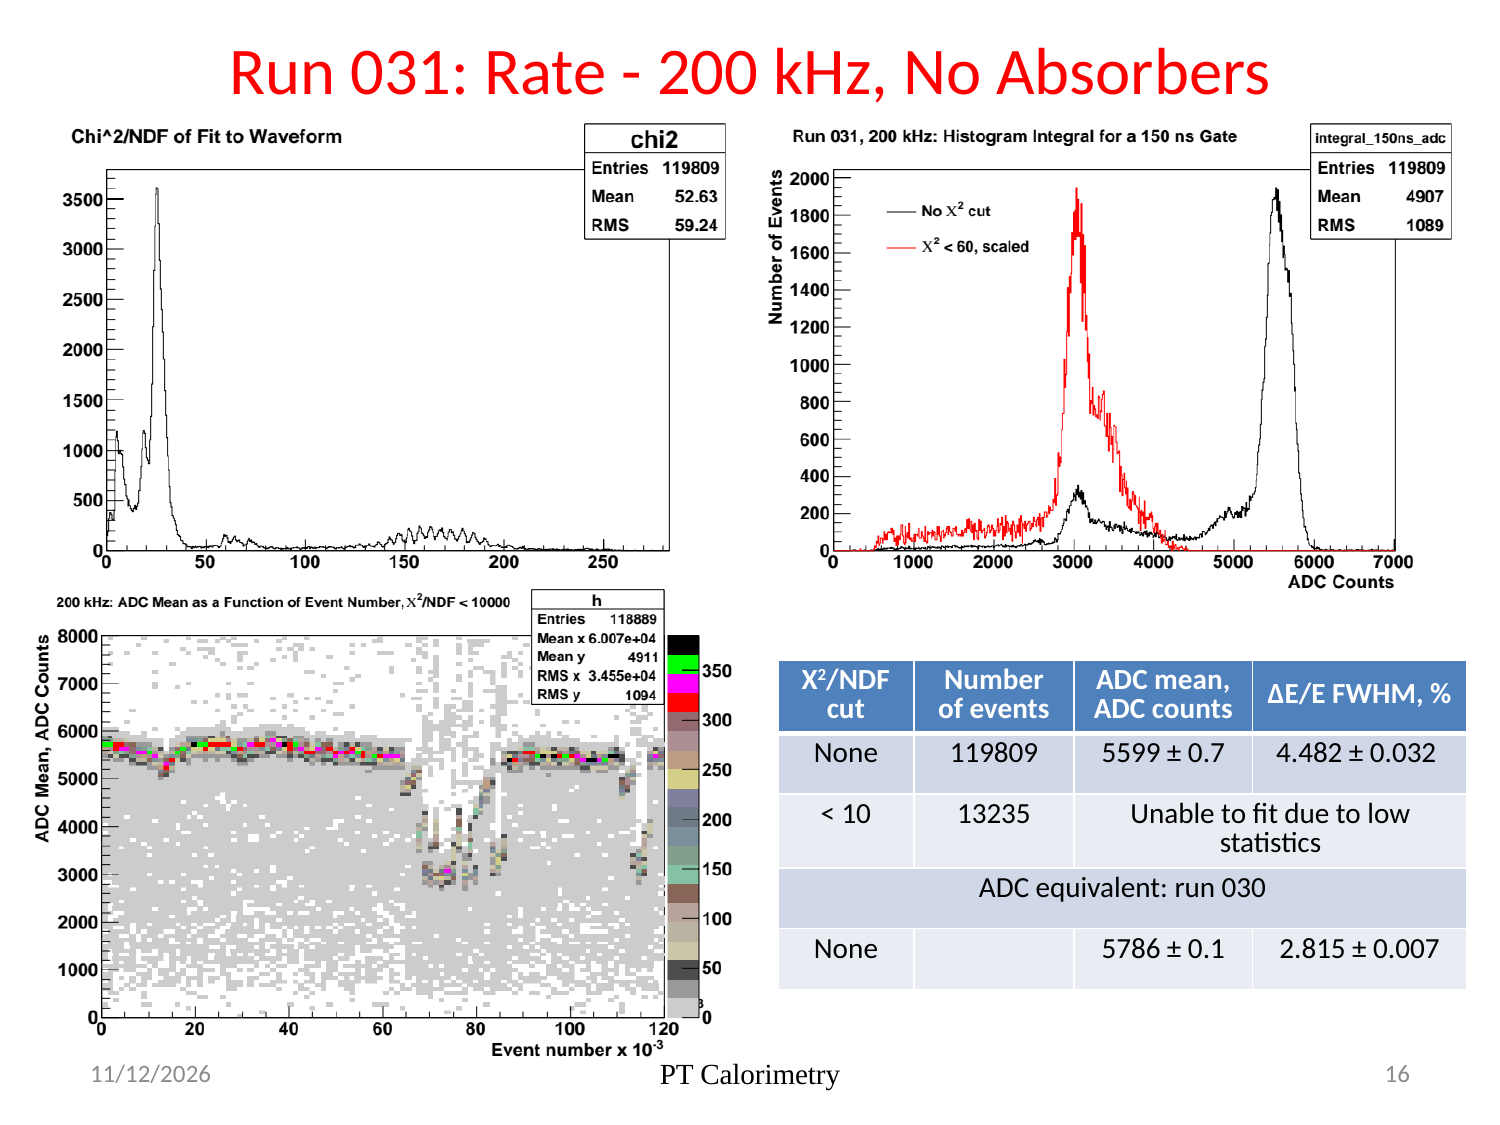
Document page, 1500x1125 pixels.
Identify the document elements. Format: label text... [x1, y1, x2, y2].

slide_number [75, 1071, 425, 1103]
table_cell 5599 ± 0.7 [1075, 736, 1252, 793]
picture [763, 122, 1463, 596]
table_header Χ2/NDF cut [779, 661, 913, 731]
table_cell 13235 [915, 795, 1073, 867]
footer PT Calorimetry [512, 1042, 988, 1103]
table_cell 4.482 ± 0.032 [1253, 736, 1466, 793]
picture [30, 122, 737, 1063]
table_header ADC mean, ADC counts [1075, 661, 1252, 731]
text_box Run 031: Rate - 200 kHz, No Absorbers [0, 0, 1500, 162]
table_cell None [779, 929, 913, 989]
table_cell 119809 [915, 736, 1073, 793]
table_cell Unable to fit due to low statistics [1075, 795, 1466, 867]
table_cell 2.815 ± 0.007 [1253, 929, 1466, 989]
table_cell < 10 [779, 795, 913, 867]
table_cell None [779, 736, 913, 793]
table_header Number of events [915, 661, 1073, 731]
table_cell 5786 ± 0.1 [1075, 929, 1252, 989]
slide_number 16 [1074, 1042, 1425, 1103]
table_header ΔE/E FWHM, % [1253, 661, 1466, 731]
table_cell [915, 929, 1073, 989]
table_cell ADC equivalent: run 030 [779, 869, 1466, 928]
